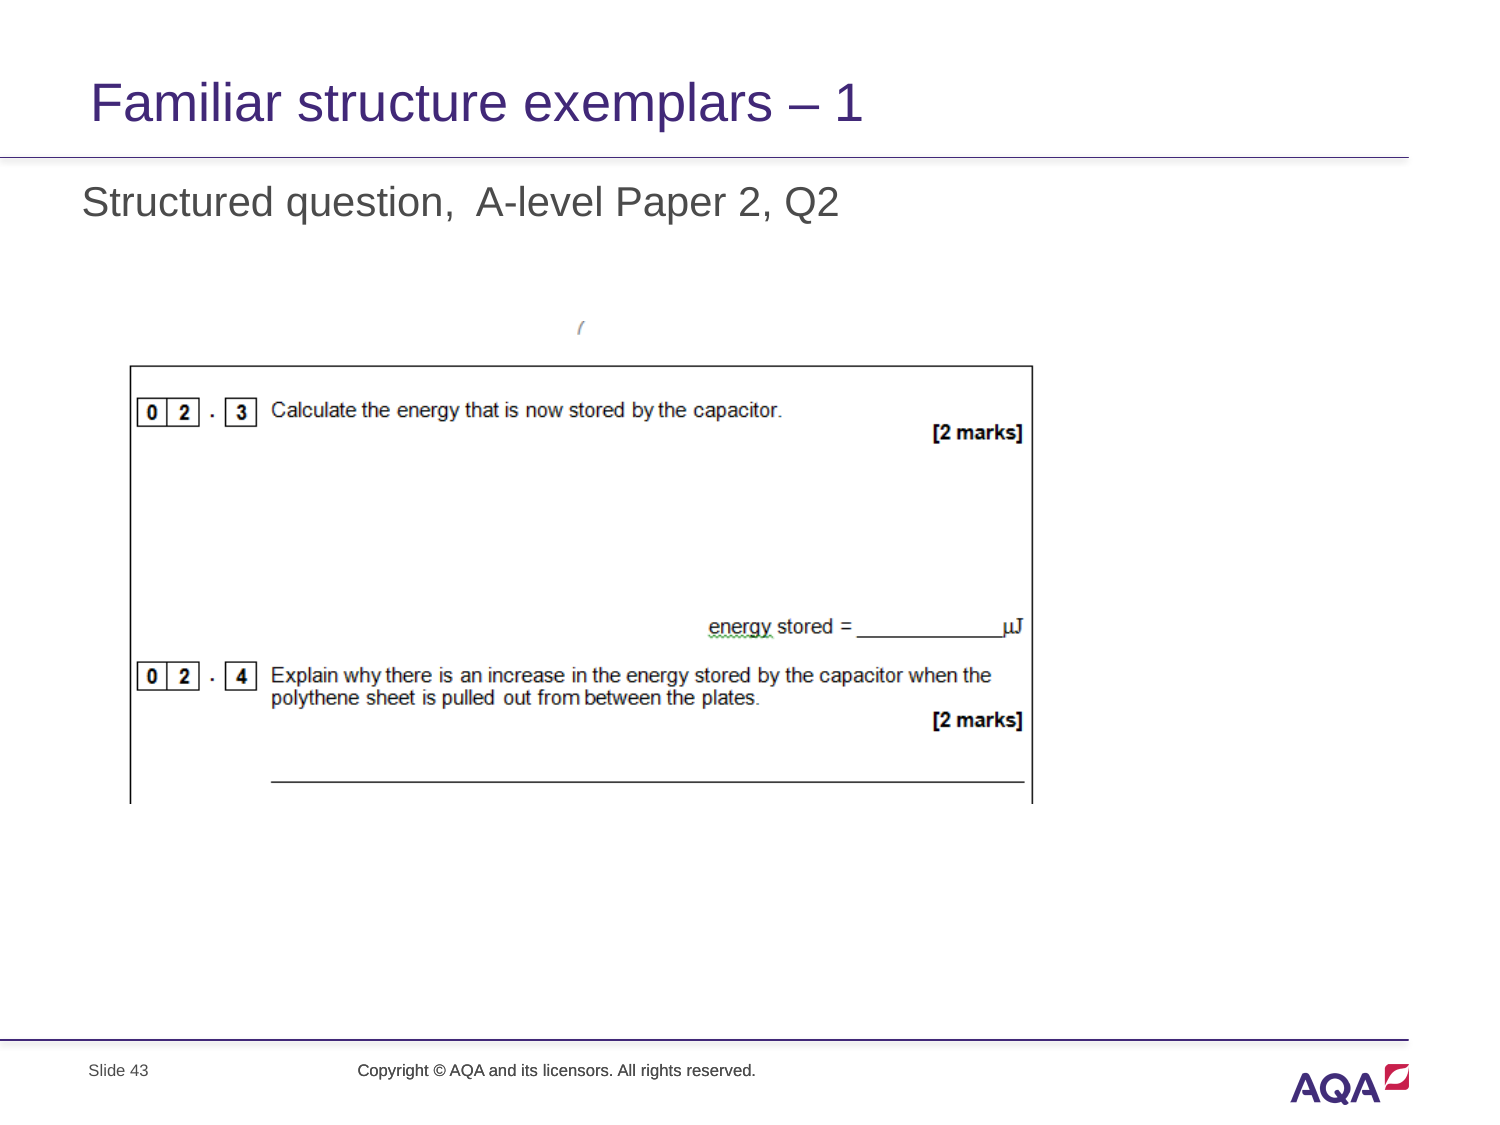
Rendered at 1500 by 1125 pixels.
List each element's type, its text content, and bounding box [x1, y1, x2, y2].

text_box Copyright © AQA and its licensors. All rights reserved. [342, 1052, 782, 1092]
title Familiar structure exemplars – 1 [75, 66, 1425, 145]
text_box Slide 43 [73, 1052, 307, 1110]
text_box Structured question, A-level Paper 2, Q2 [66, 167, 1419, 841]
text_box [73, 237, 1425, 911]
picture [1290, 1064, 1409, 1105]
picture [109, 320, 1051, 805]
